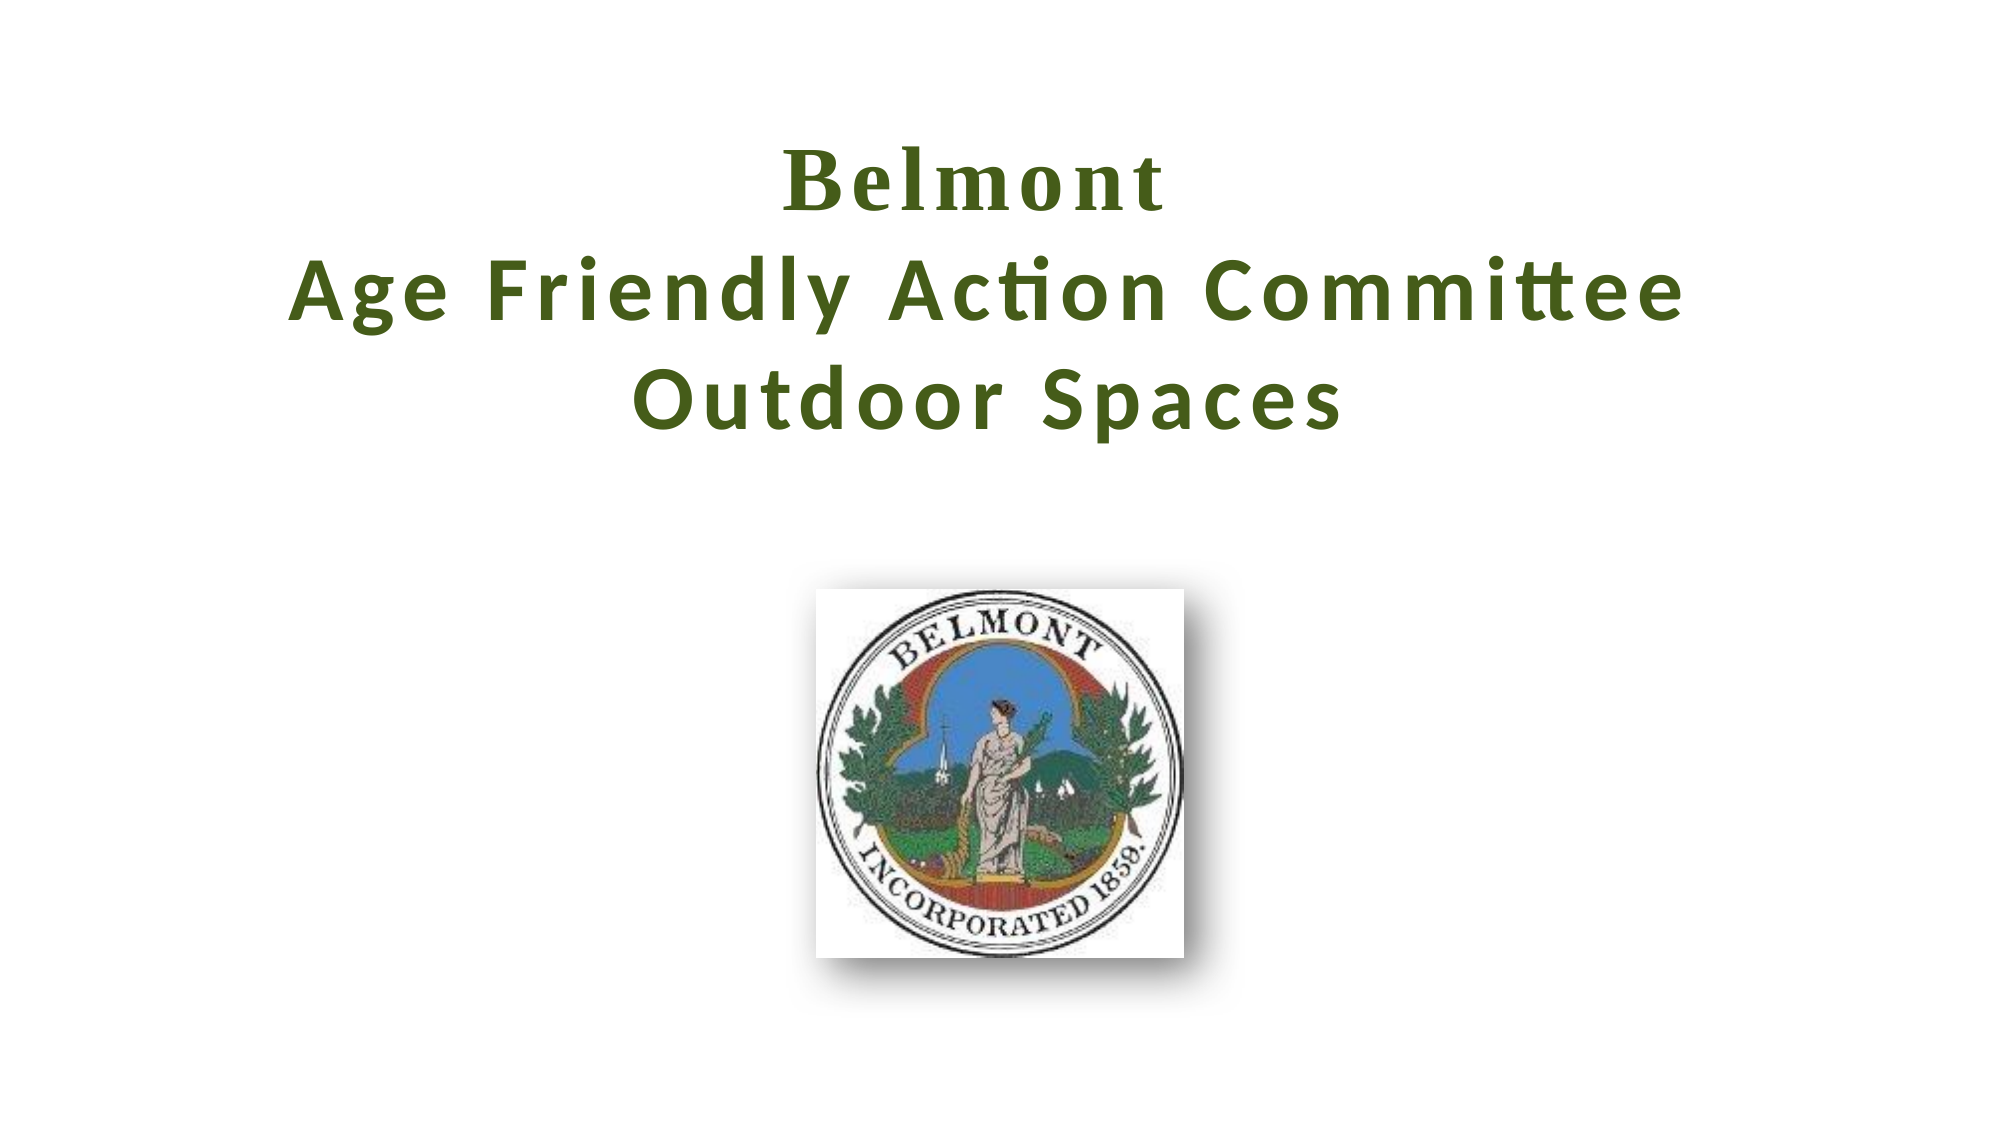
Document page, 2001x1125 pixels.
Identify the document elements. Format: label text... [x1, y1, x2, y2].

picture [815, 589, 1184, 958]
text_box Belmont Age Friendly Action Committee Outdoor Spaces [213, 111, 1762, 456]
